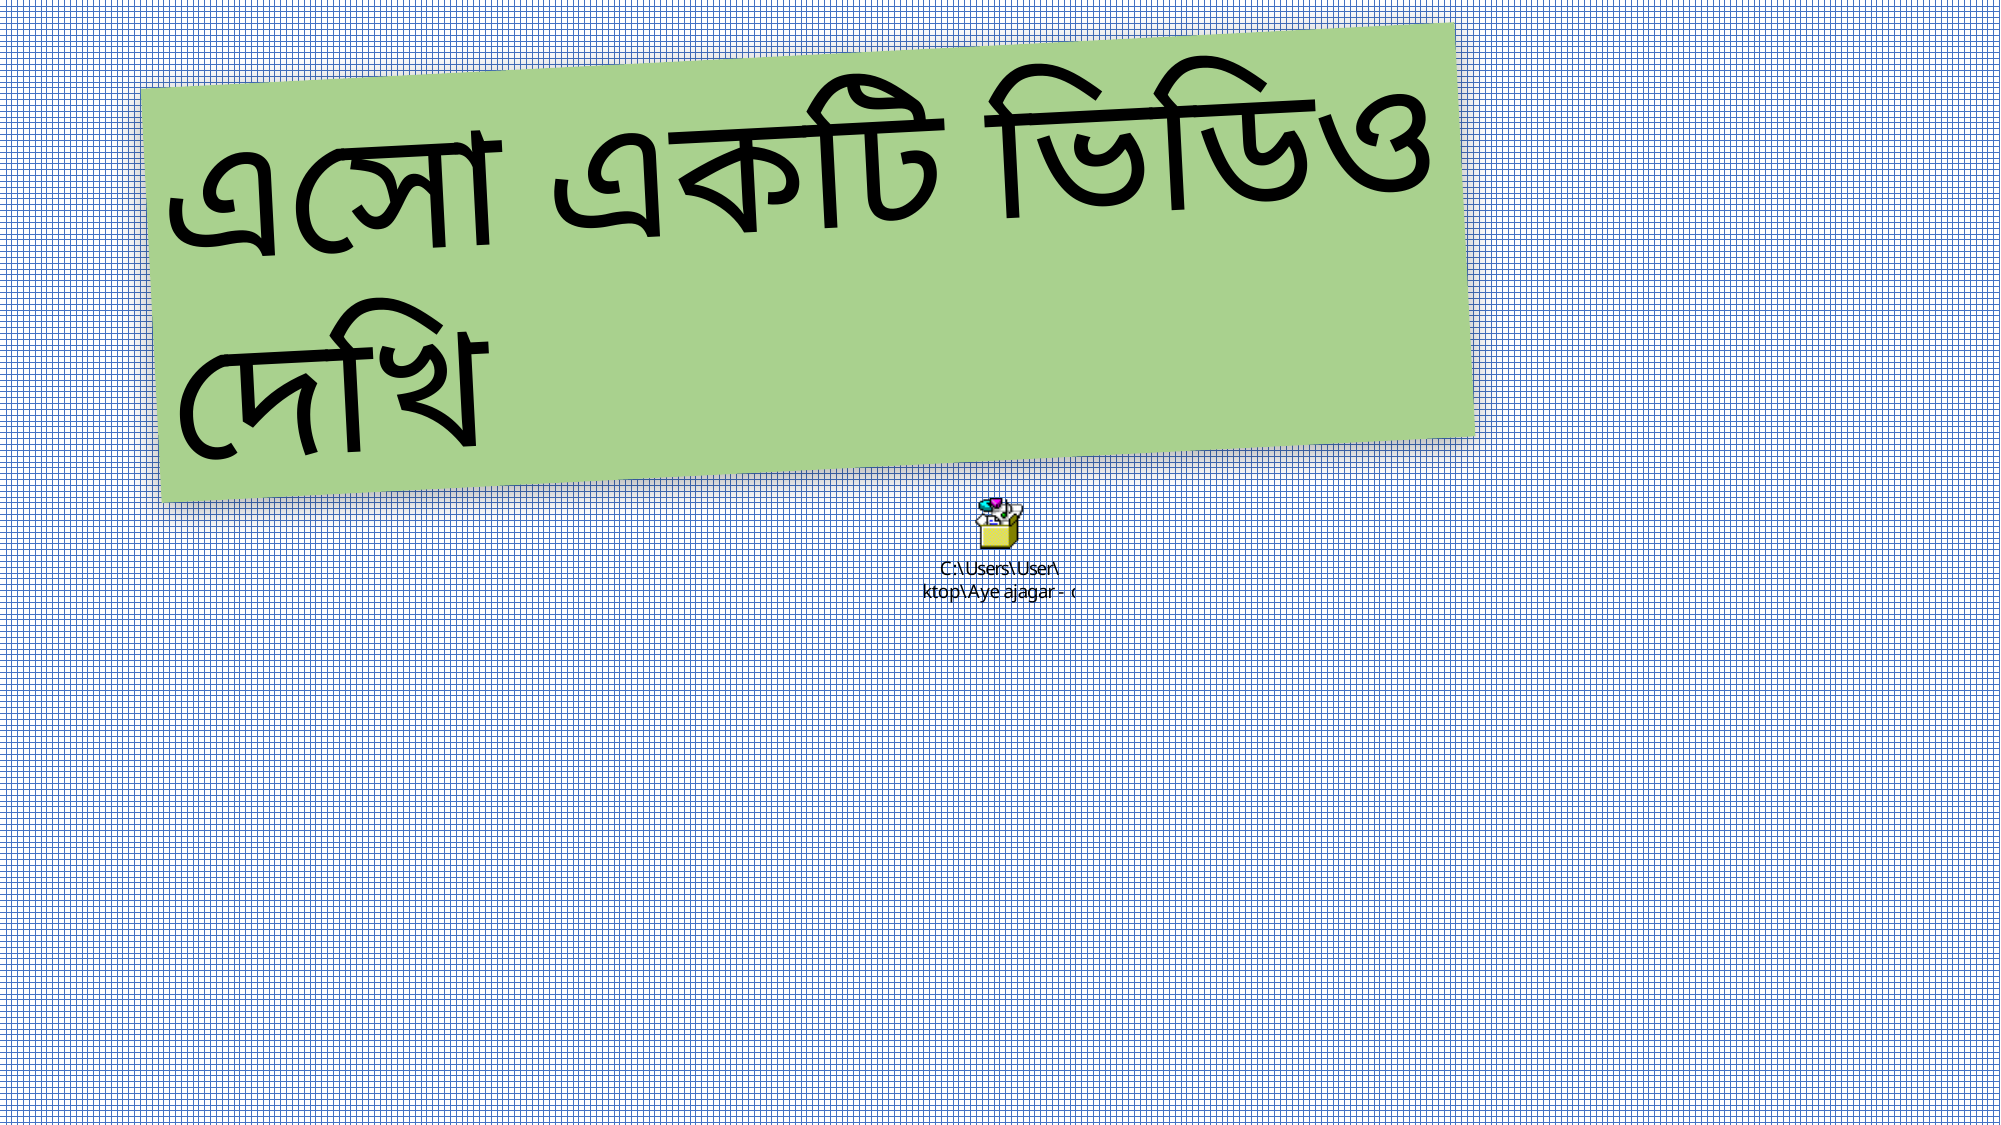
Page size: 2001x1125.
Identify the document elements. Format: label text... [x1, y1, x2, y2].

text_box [924, 498, 1075, 626]
text_box এসো একটি ভিডিও দেখি [140, 22, 1476, 503]
